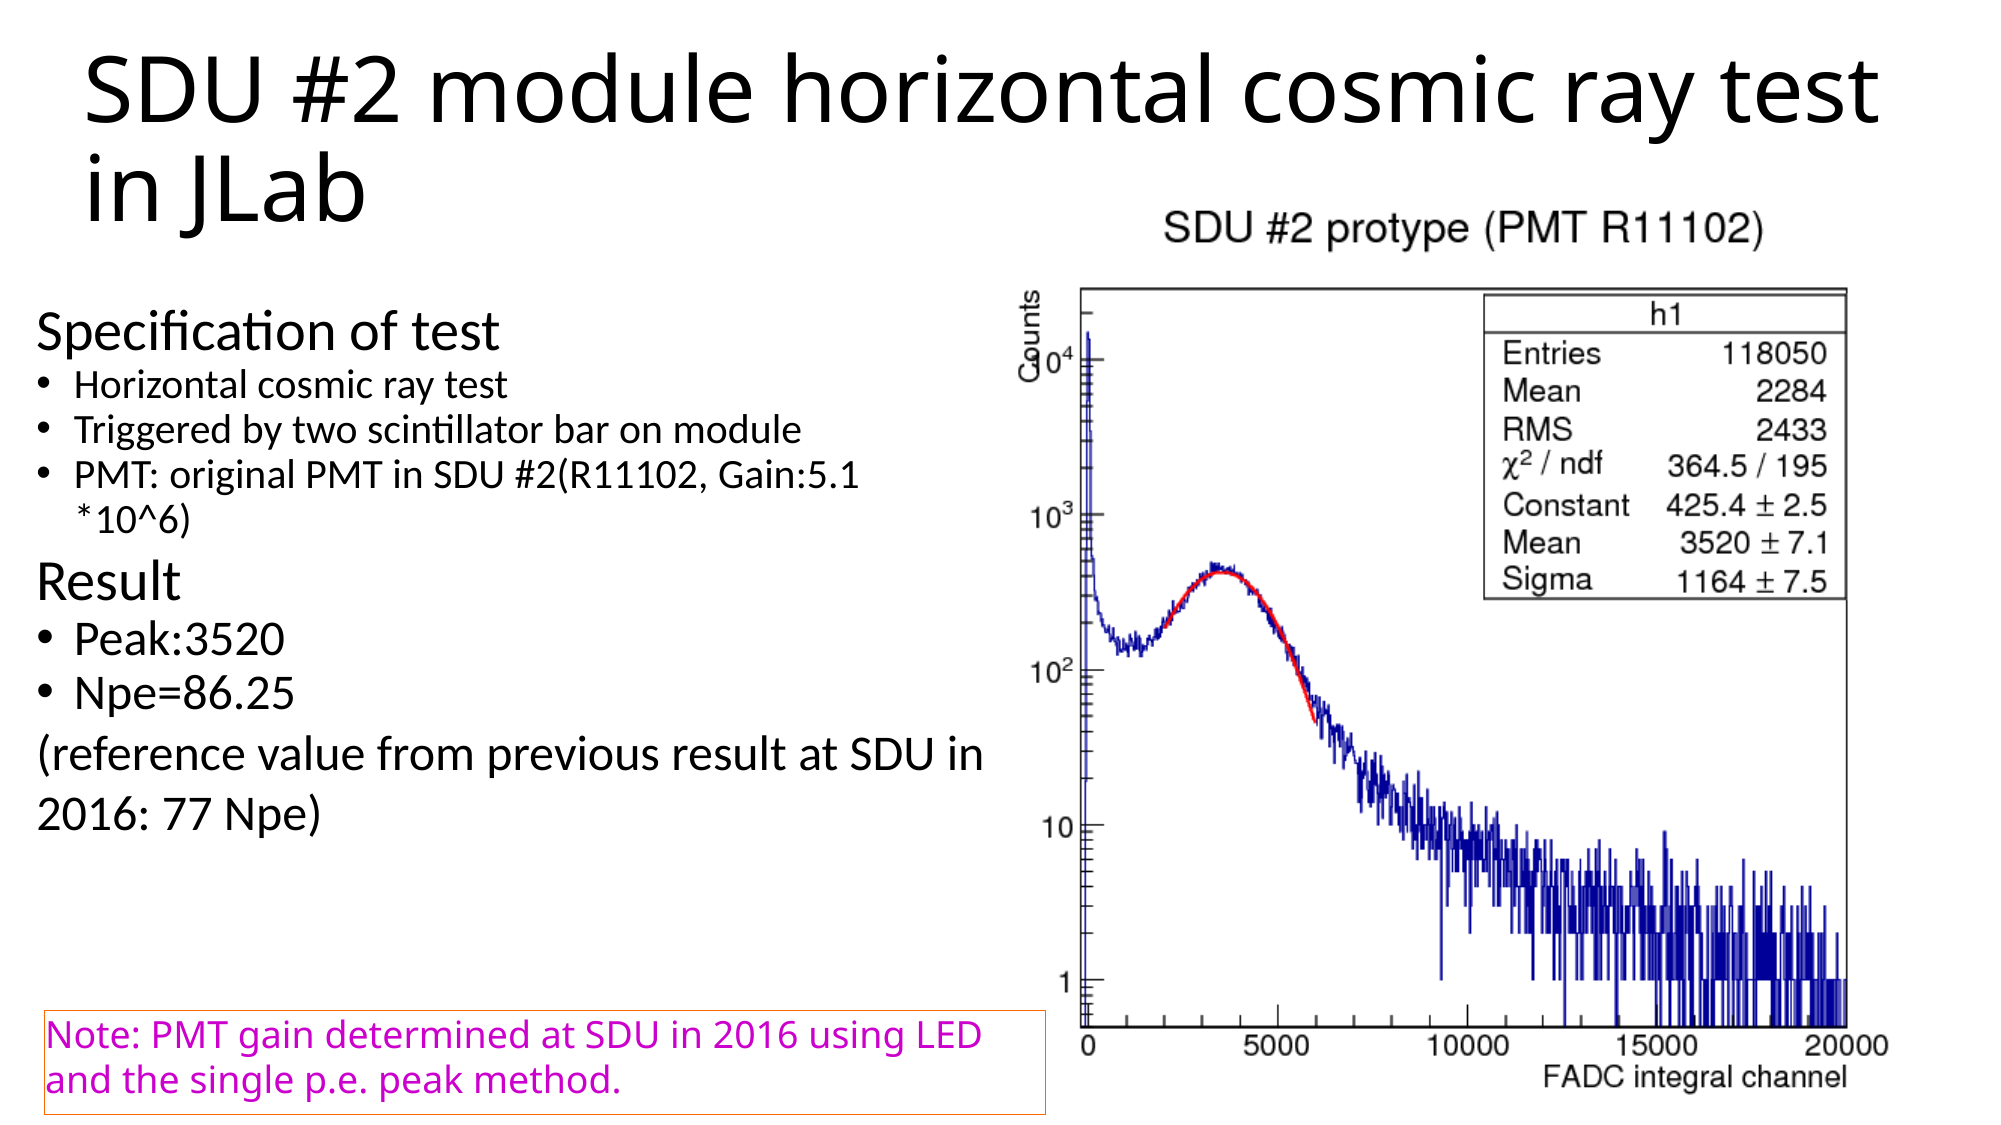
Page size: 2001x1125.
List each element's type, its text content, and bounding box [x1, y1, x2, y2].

text_box Specification of test Horizontal cosmic ray test Triggered by two scintillator bar on module PMT: original PMT in SDU #2(R11102, Gain:5.1 *10^6) Result Peak:3520 Npe=86.25 (reference value from previous result at SDU in 2016: 77 Npe) [21, 284, 994, 999]
text_box Note: PMT gain determined at SDU in 2016 using LED and the single p.e. peak method. [44, 1010, 996, 1115]
picture [999, 202, 1923, 1111]
text_box SDU #2 module horizontal cosmic ray test in JLab [68, 33, 1932, 251]
